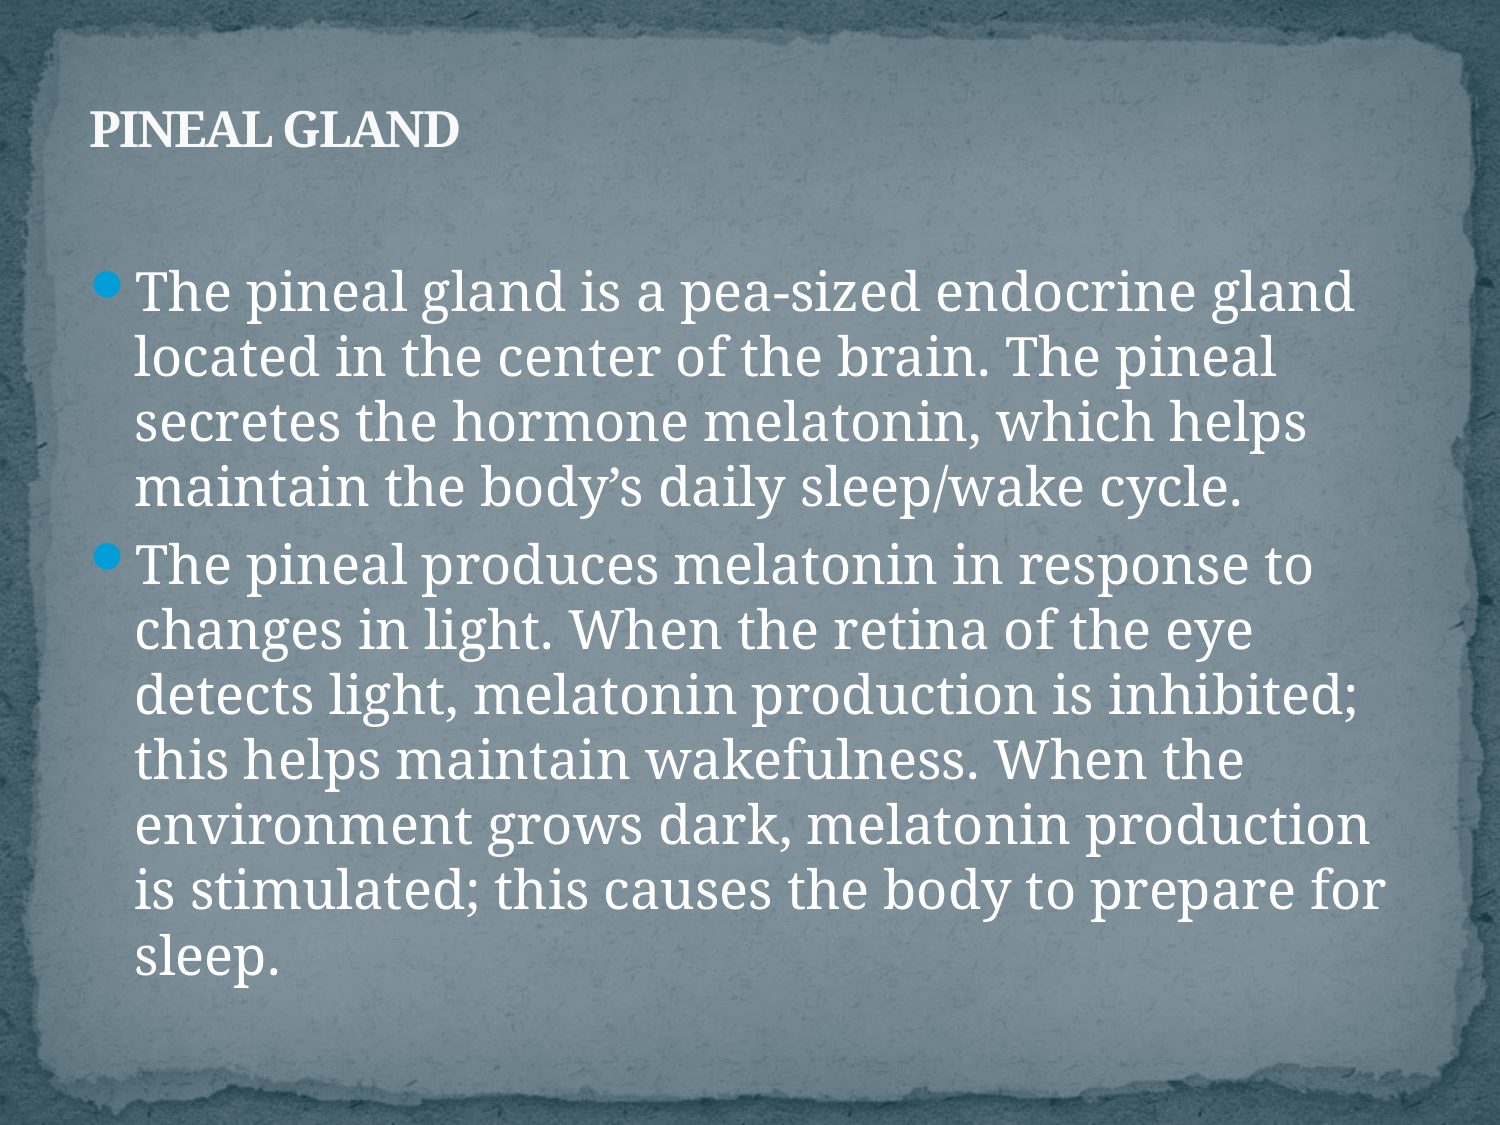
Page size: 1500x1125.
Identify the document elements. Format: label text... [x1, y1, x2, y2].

title PINEAL GLAND [74, 24, 1425, 225]
list The pineal gland is a pea-sized endocrine gland located in the center of the brain. The pineal secretes the hormone melatonin, which helps maintain the body’s daily sleep/wake cycle. The pineal produces melatonin in response to changes in light. When the retina of the eye detects light, melatonin production is inhibited; this helps maintain wakefulness. When the environment grows dark, melatonin production is stimulated; this causes the body to prepare for sleep. [75, 249, 1425, 1000]
